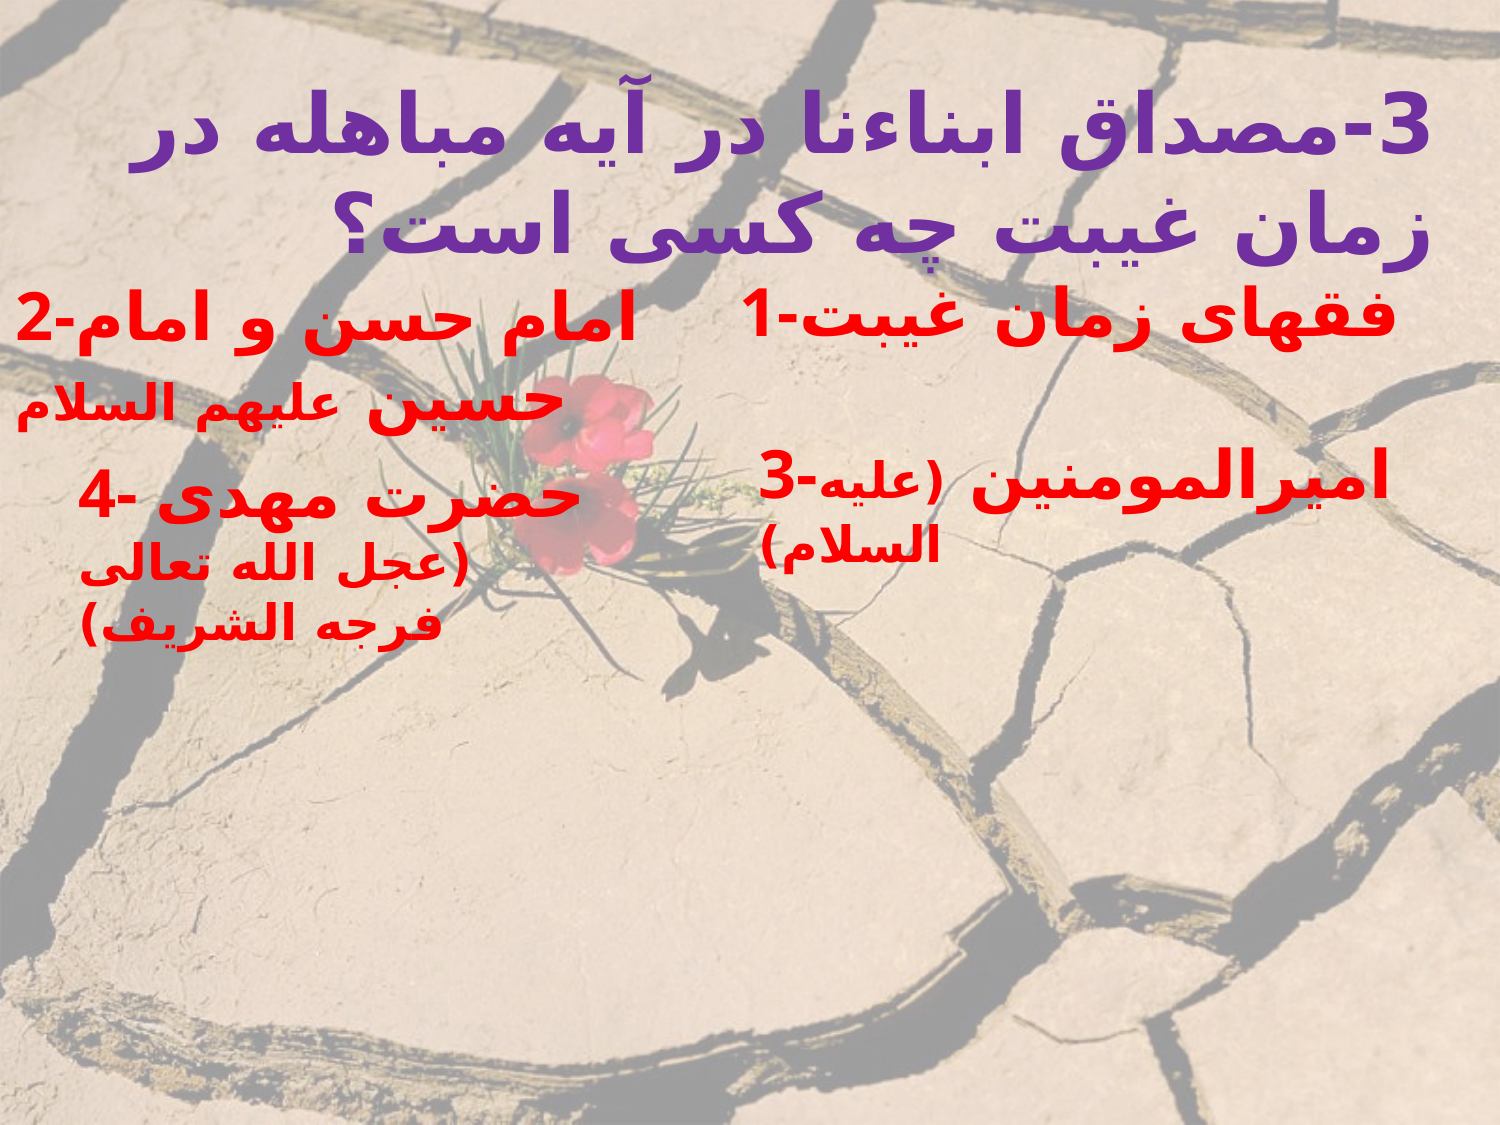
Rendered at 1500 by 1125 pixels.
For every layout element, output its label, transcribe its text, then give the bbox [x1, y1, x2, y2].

picture [0, 0, 1500, 1125]
text_box 1-فقهای زمان غیبت [725, 262, 1450, 358]
text_box 4- حضرت مهدی (عجل الله تعالی فرجه الشریف) [63, 443, 626, 738]
text_box 2-امام حسن و امام حسین علیهم السلام [1, 266, 689, 441]
text_box 3-امیرالمومنین (علیه السلام) [743, 424, 1457, 580]
text_box 3-مصداق ابناءنا در آیه مباهله در زمان غیبت چه کسی است؟ [37, 62, 1450, 278]
